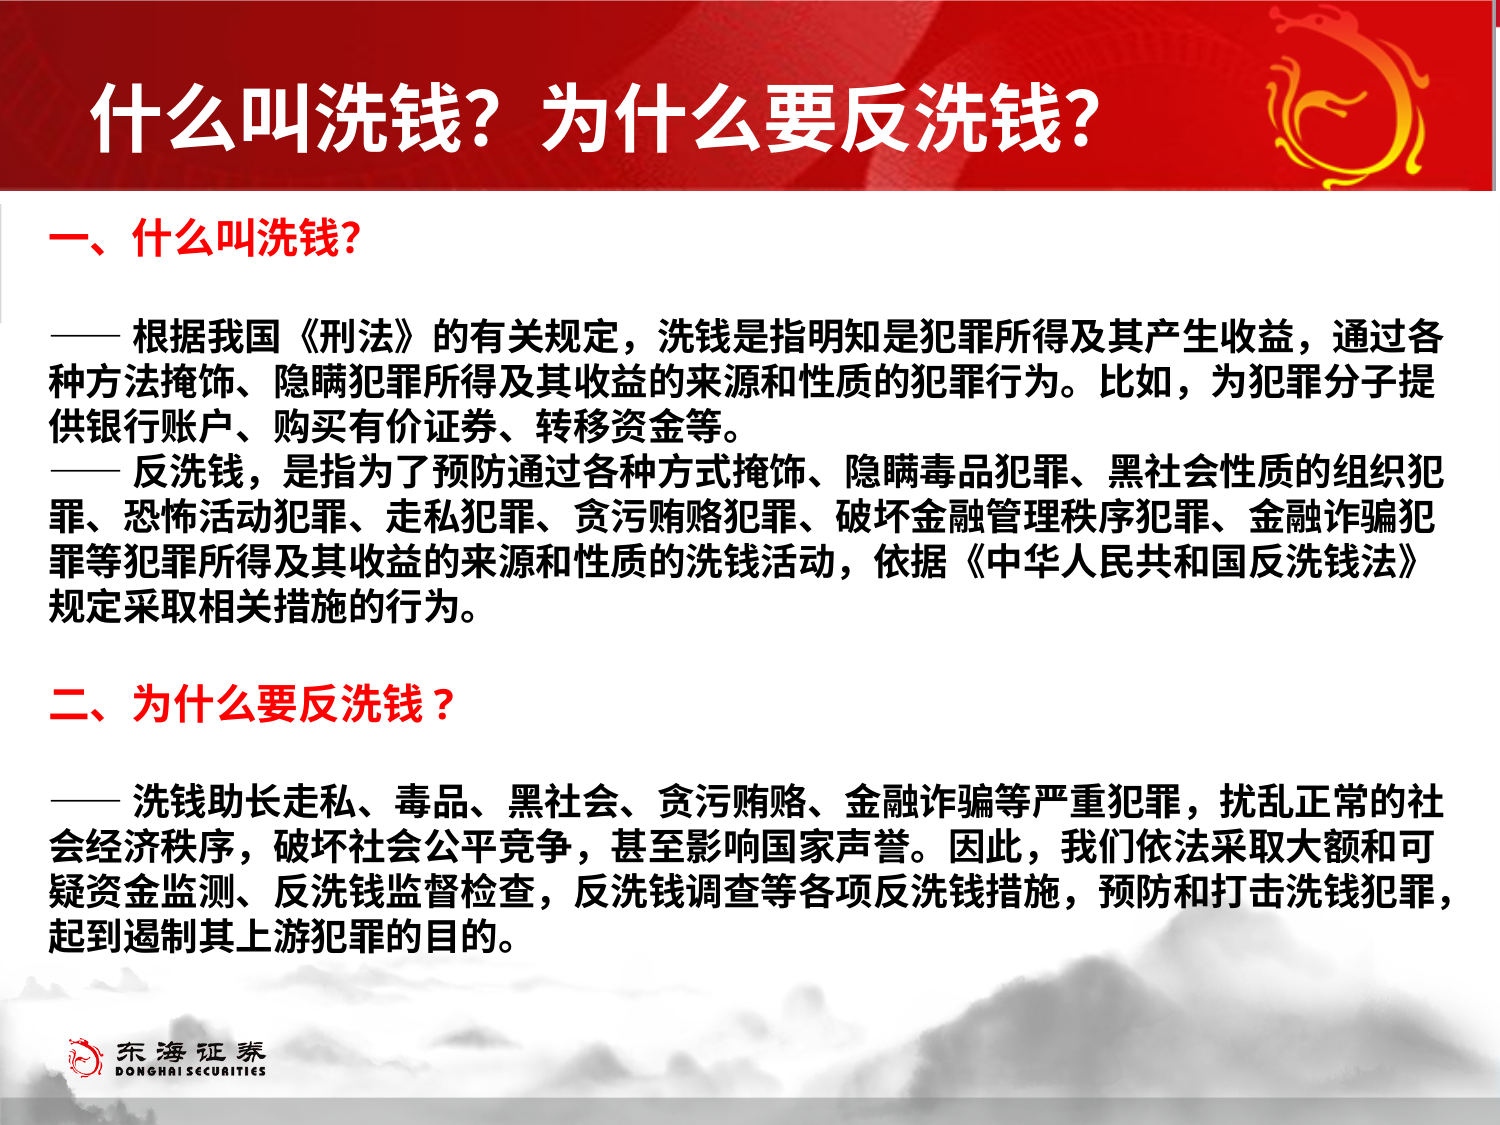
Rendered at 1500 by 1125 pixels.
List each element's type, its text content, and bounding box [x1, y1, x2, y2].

text_box 一、什么叫洗钱？ ——根据我国《刑法》的有关规定，洗钱是指明知是犯罪所得及其产生收益，通过各种方法掩饰、隐瞒犯罪所得及其收益的来源和性质的犯罪行为。比如，为犯罪分子提供银行账户、购买有价证券、转移资金等。 ——反洗钱，是指为了预防通过各种方式掩饰、隐瞒毒品犯罪、黑社会性质的组织犯罪、恐怖活动犯罪、走私犯罪、贪污贿赂犯罪、破坏金融管理秩序犯罪、金融诈骗犯罪等犯罪所得及其收益的来源和性质的洗钱活动，依据《中华人民共和国反洗钱法》规定采取相关措施的行为。 二、为什么要反洗钱? ——洗钱助长走私、毒品、黑社会、贪污贿赂、金融诈骗等严重犯罪，扰乱正常的社会经济秩序，破坏社会公平竞争，甚至影响国家声誉。因此，我们依法采取大额和可疑资金监测、反洗钱监督检查，反洗钱调查等各项反洗钱措施，预防和打击洗钱犯罪，起到遏制其上游犯罪的目的。 [33, 204, 1469, 1090]
picture [0, 0, 1500, 1125]
